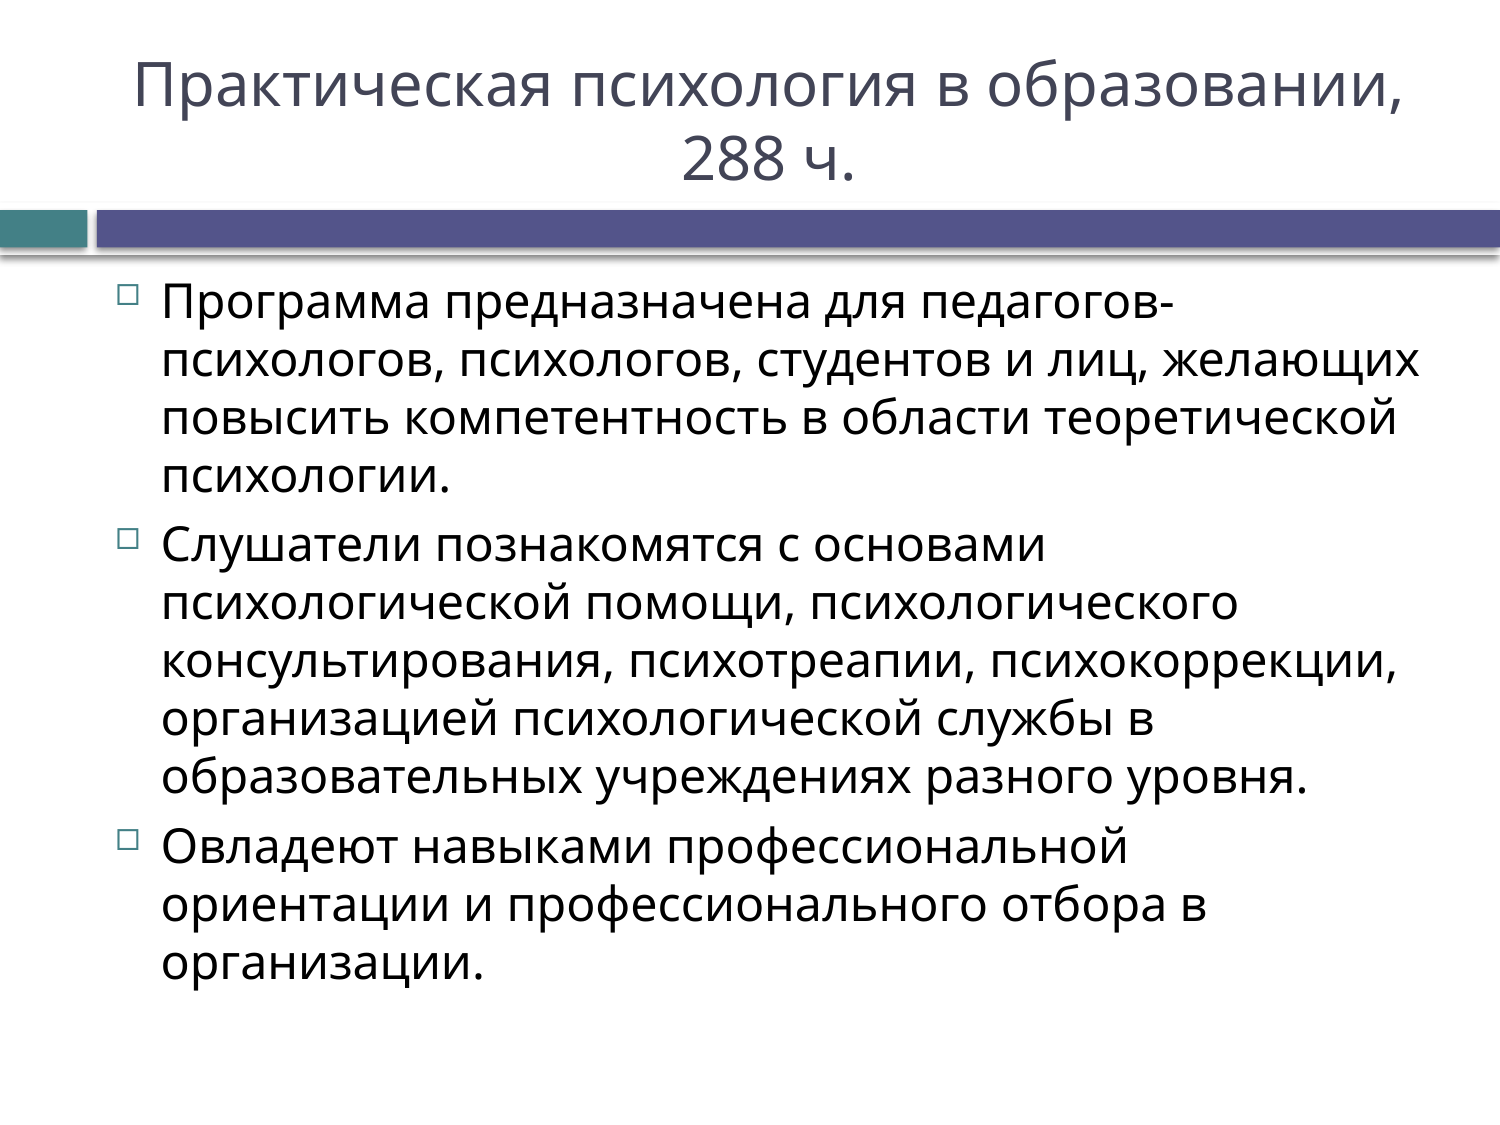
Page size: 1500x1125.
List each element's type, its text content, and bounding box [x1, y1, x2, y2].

list Программа предназначена для педагогов-психологов, психологов, студентов и лиц, желающих повысить компетентность в области теоретической психологии. Слушатели познакомятся с основами психологической помощи, психологического консультирования, психотреапии, психокоррекции, организацией психологической службы в образовательных учреждениях разного уровня. Овладеют навыками профессиональной ориентации и профессионального отбора в организации. [100, 262, 1438, 1000]
title Практическая психология в образовании, 288 ч. [100, 37, 1438, 200]
